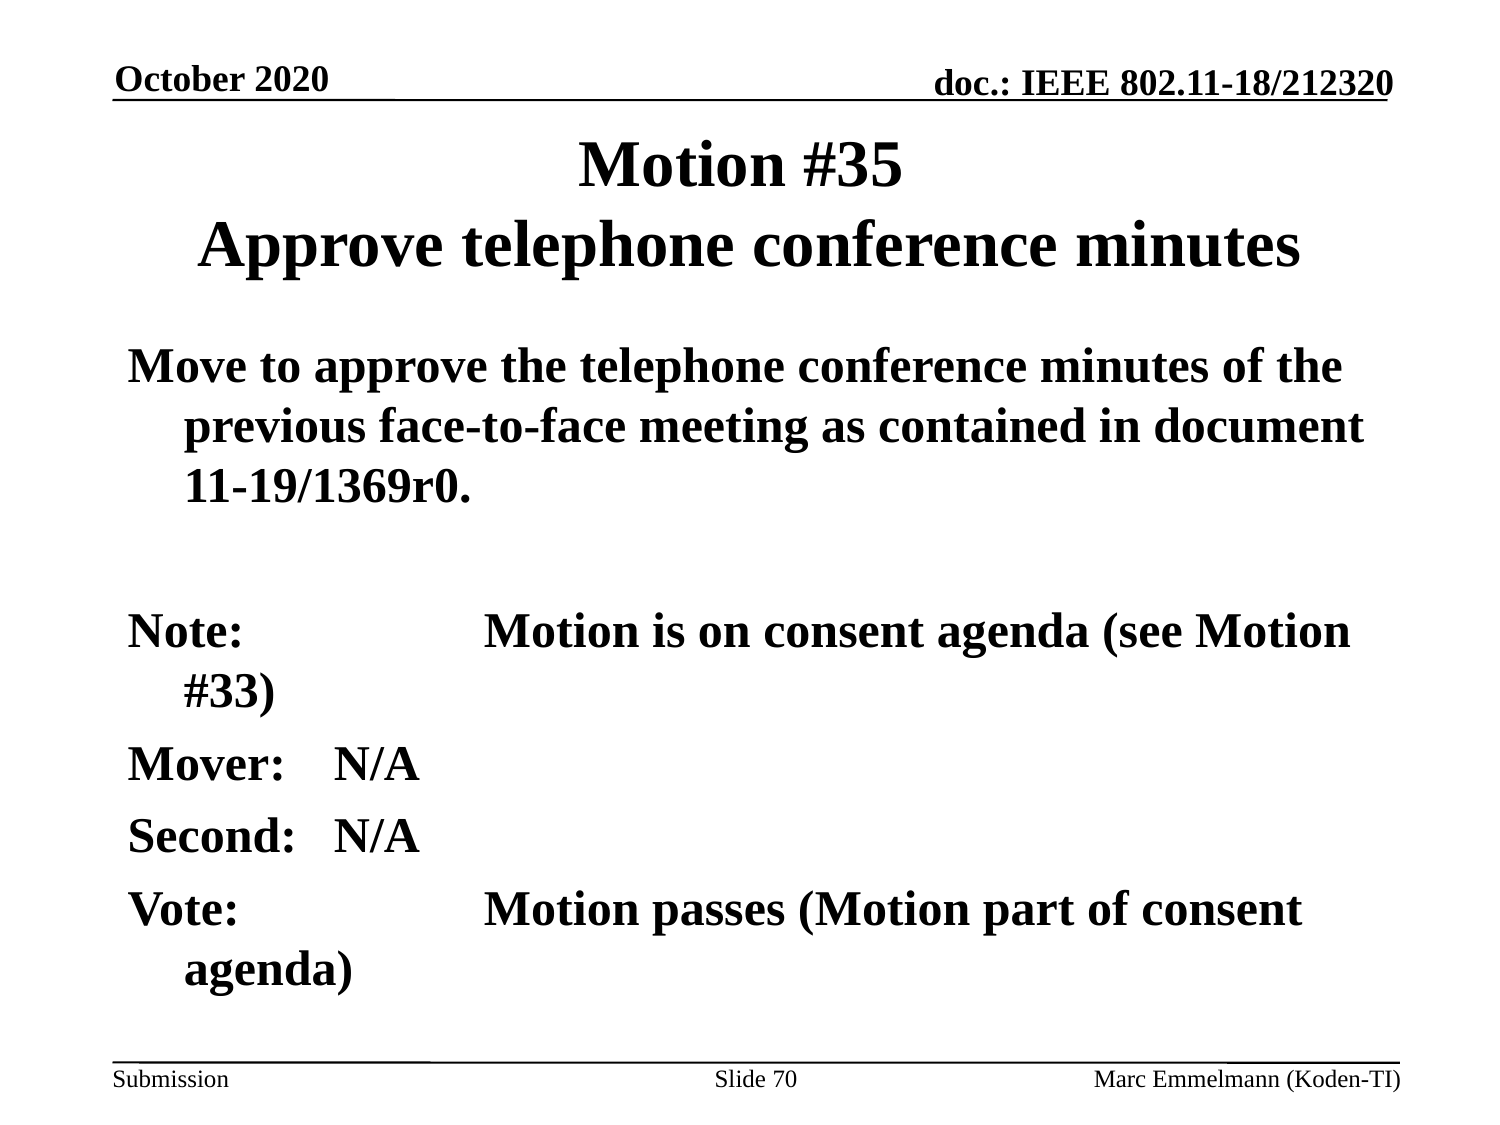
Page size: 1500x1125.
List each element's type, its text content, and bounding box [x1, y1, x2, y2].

title Motion #35 Approve telephone conference minutes [112, 112, 1388, 288]
list Move to approve the telephone conference minutes of the previous face-to-face meeting as contained in document 11-19/1369r0. Note: Motion is on consent agenda (see Motion #33) Mover: N/A Second: N/A Vote: Motion passes (Motion part of consent agenda) [112, 324, 1388, 1000]
slide_number Slide 70 [712, 1061, 800, 1123]
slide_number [114, 54, 423, 100]
footer Marc Emmelmann (Koden-TI) [878, 1061, 1402, 1093]
